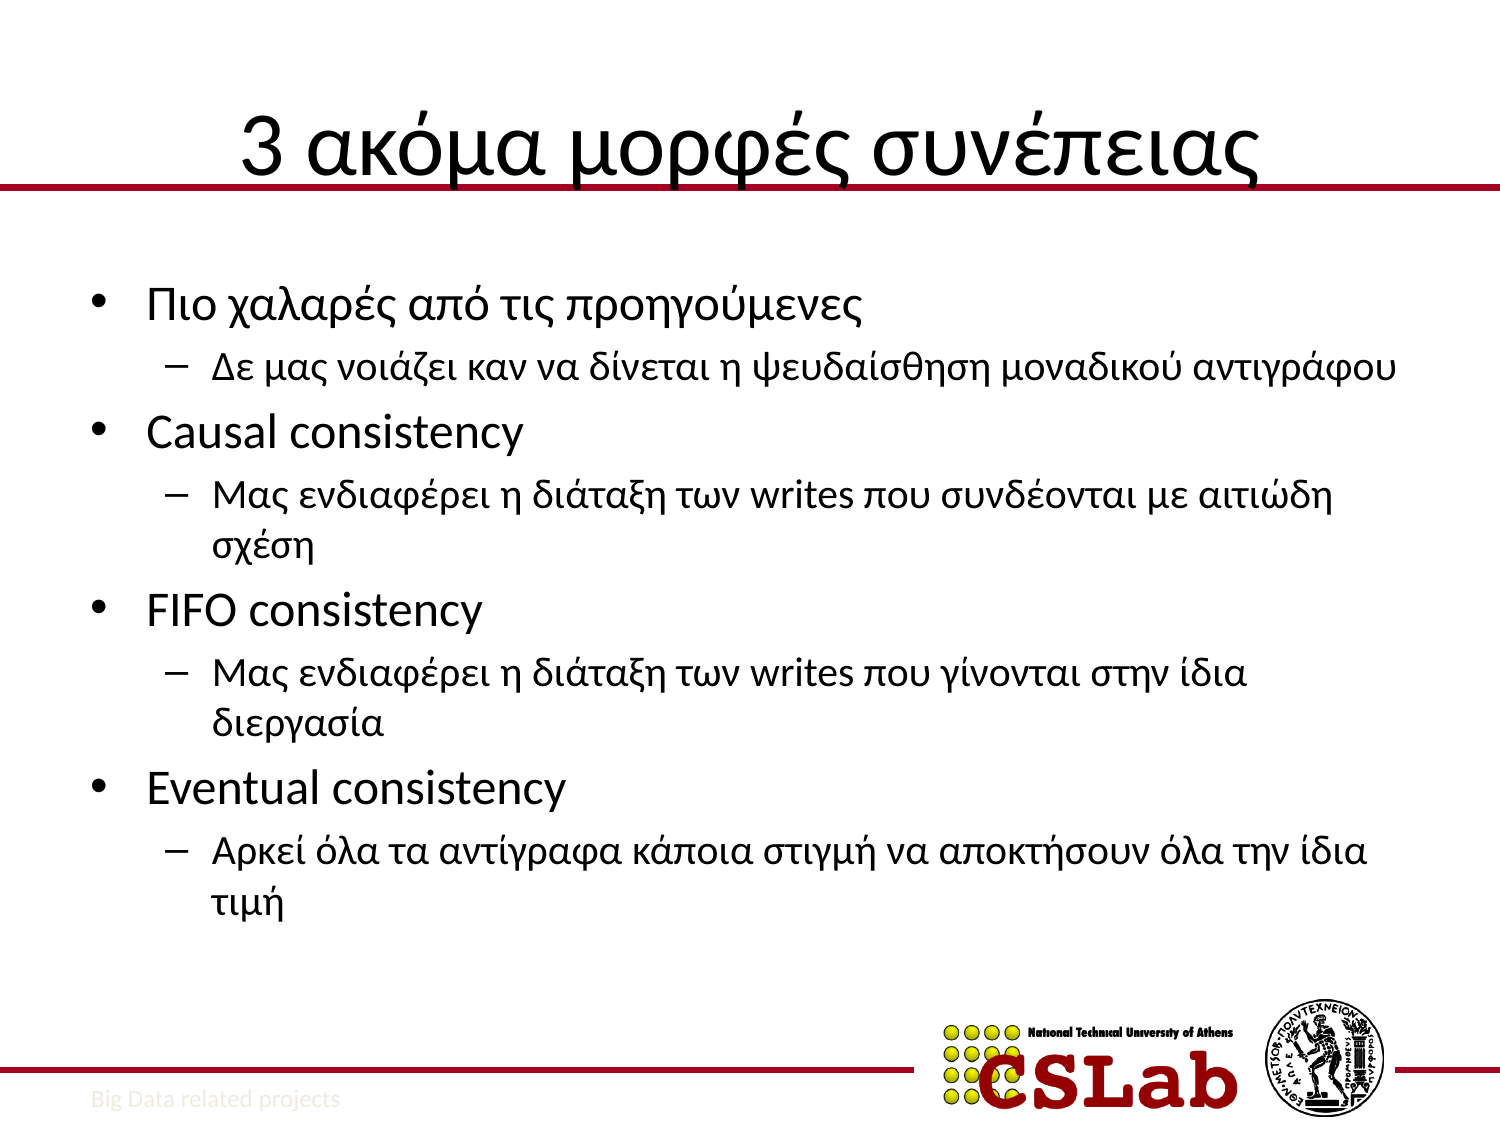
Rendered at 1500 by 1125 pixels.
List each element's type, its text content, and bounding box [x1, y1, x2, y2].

picture [937, 1022, 1243, 1118]
title 3 ακόμα μορφές συνέπειας [74, 44, 1426, 233]
picture [1265, 1006, 1384, 1117]
list Πιο χαλαρές από τις προηγούμενες Δε μας νοιάζει καν να δίνεται η ψευδαίσθηση μοναδικού αντιγράφου Causal consistency Μας ενδιαφέρει η διάταξη των writes που συνδέονται με αιτιώδη σχέση FIFO consistency Μας ενδιαφέρει η διάταξη των writes που γίνονται στην ίδια διεργασία Eventual consistency Αρκεί όλα τα αντίγραφα κάποια στιγμή να αποκτήσουν όλα την ίδια τιμή [74, 262, 1426, 1006]
